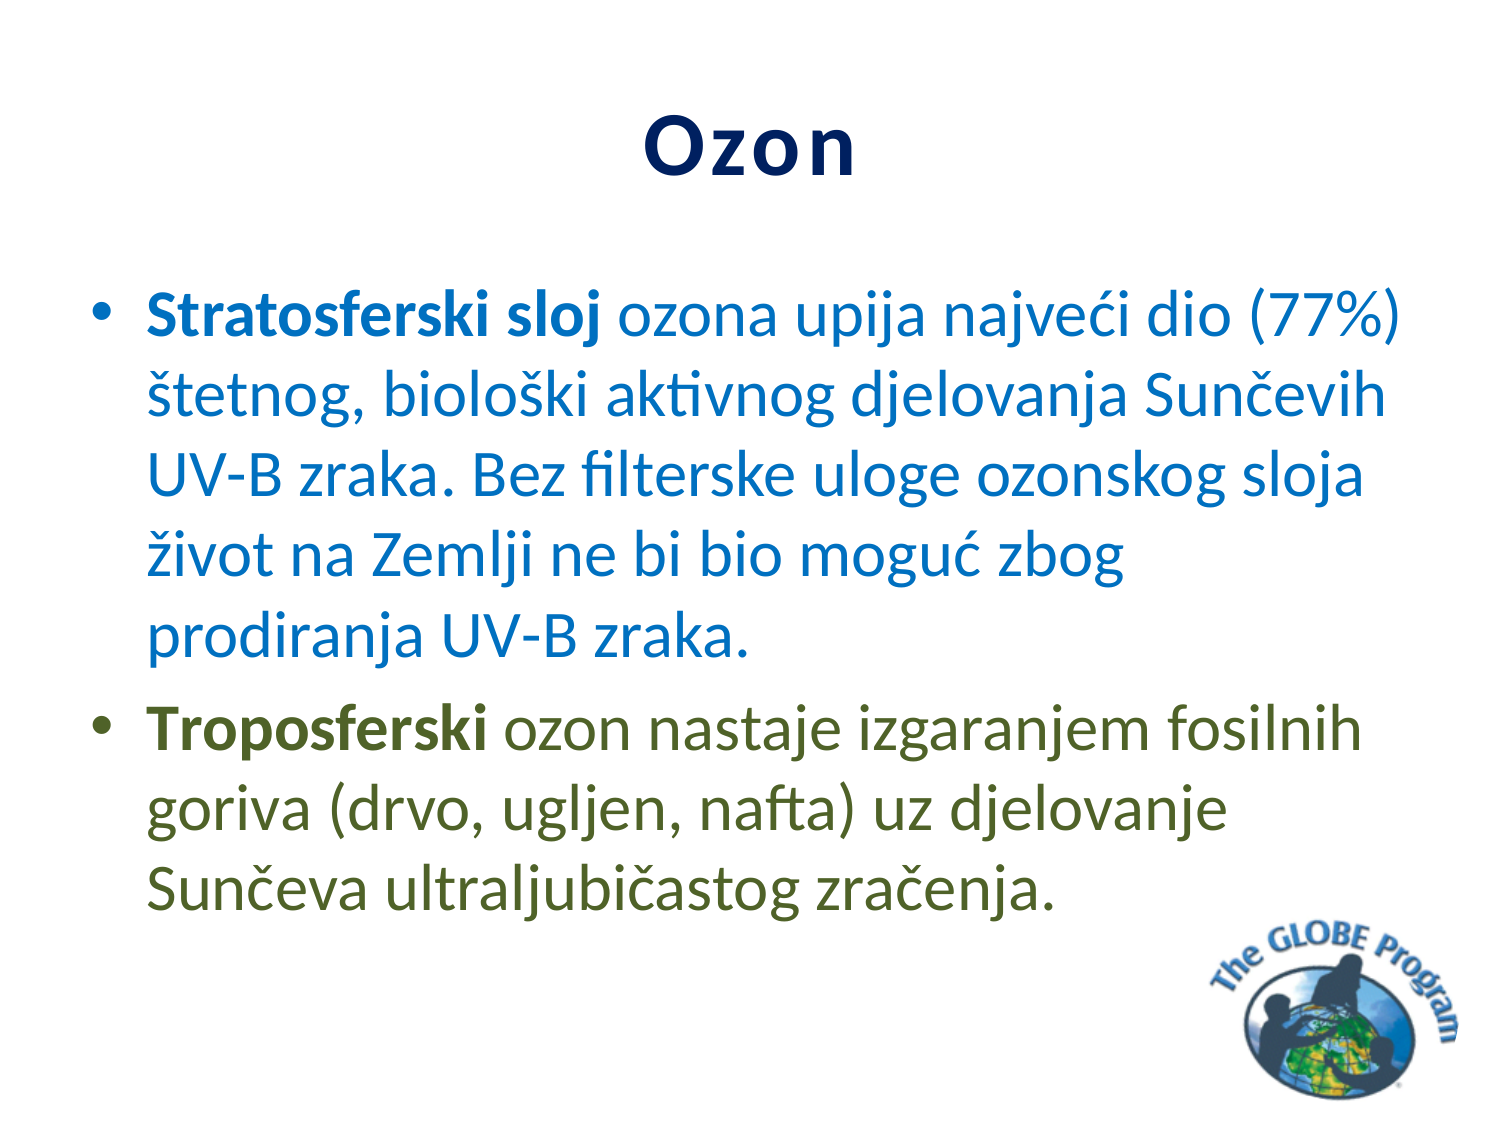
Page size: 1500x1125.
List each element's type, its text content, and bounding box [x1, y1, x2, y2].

list Stratosferski sloj ozona upija najveći dio (77%) štetnog, biološki aktivnog djelovanja Sunčevih UV-B zraka. Bez filterske uloge ozonskog sloja život na Zemlji ne bi bio moguć zbog prodiranja UV-B zraka. Troposferski ozon nastaje izgaranjem fosilnih goriva (drvo, ugljen, nafta) uz djelovanje Sunčeva ultraljubičastog zračenja. [75, 262, 1425, 1005]
title Ozon [75, 45, 1425, 233]
picture [1155, 919, 1480, 1125]
